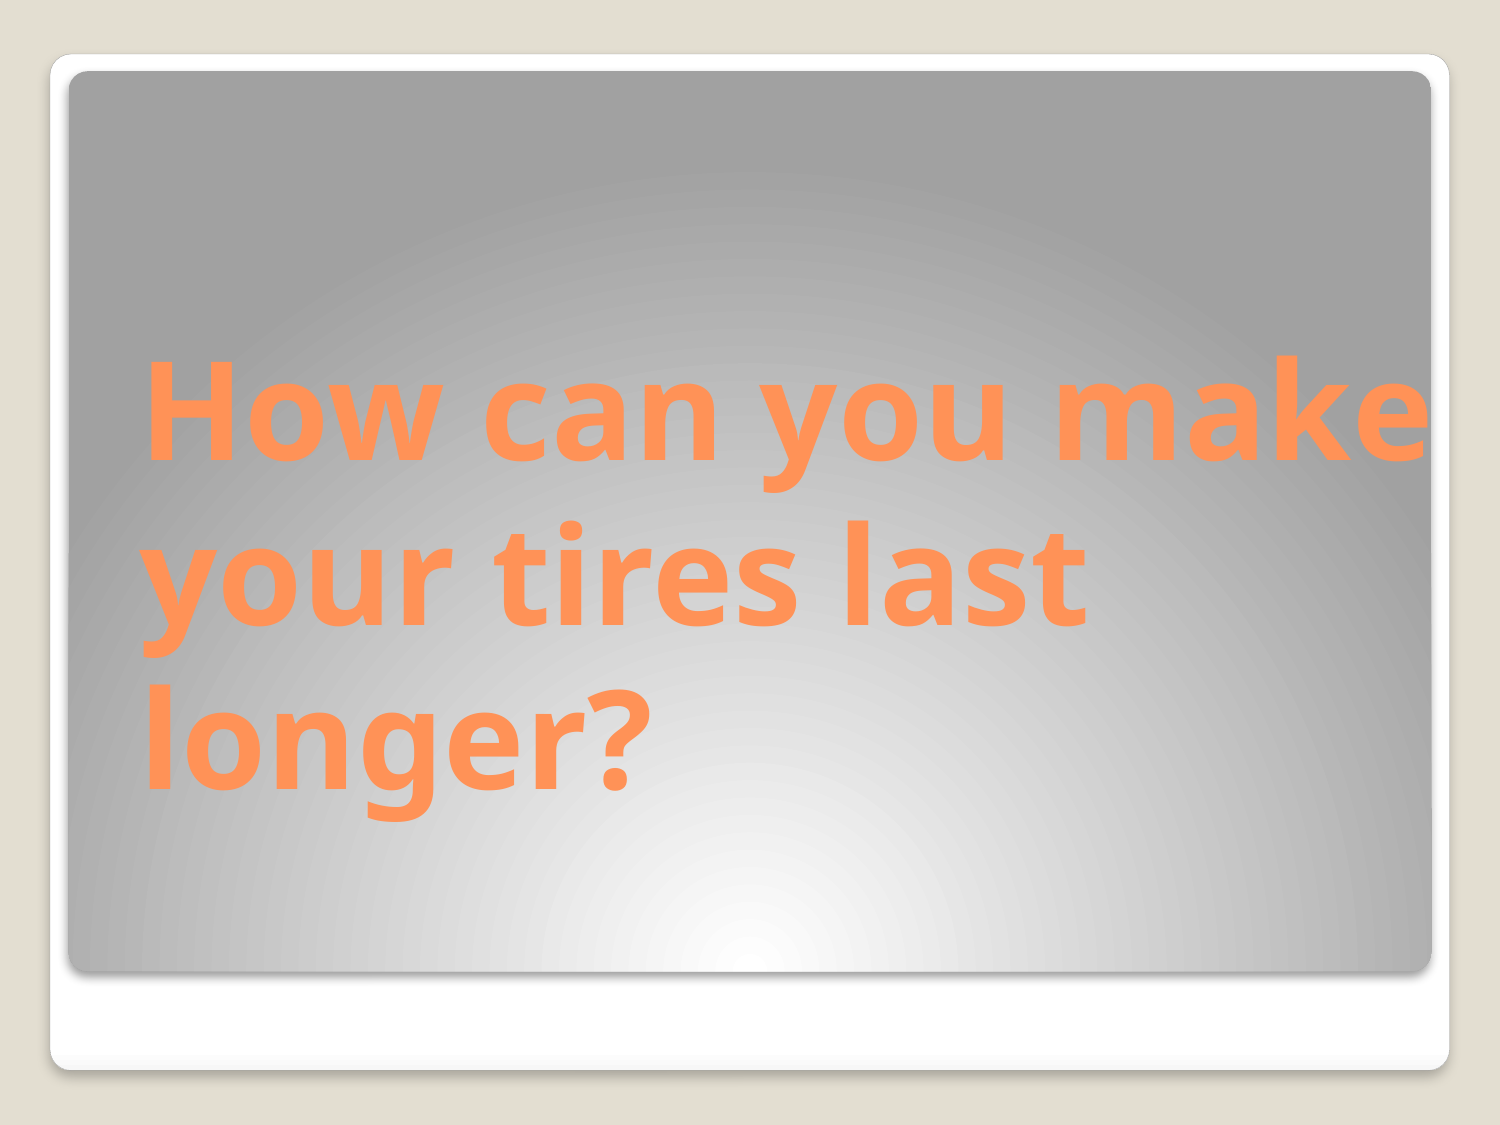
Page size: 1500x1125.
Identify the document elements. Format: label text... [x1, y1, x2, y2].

title How can you make your tires last longer? [125, 149, 1475, 825]
